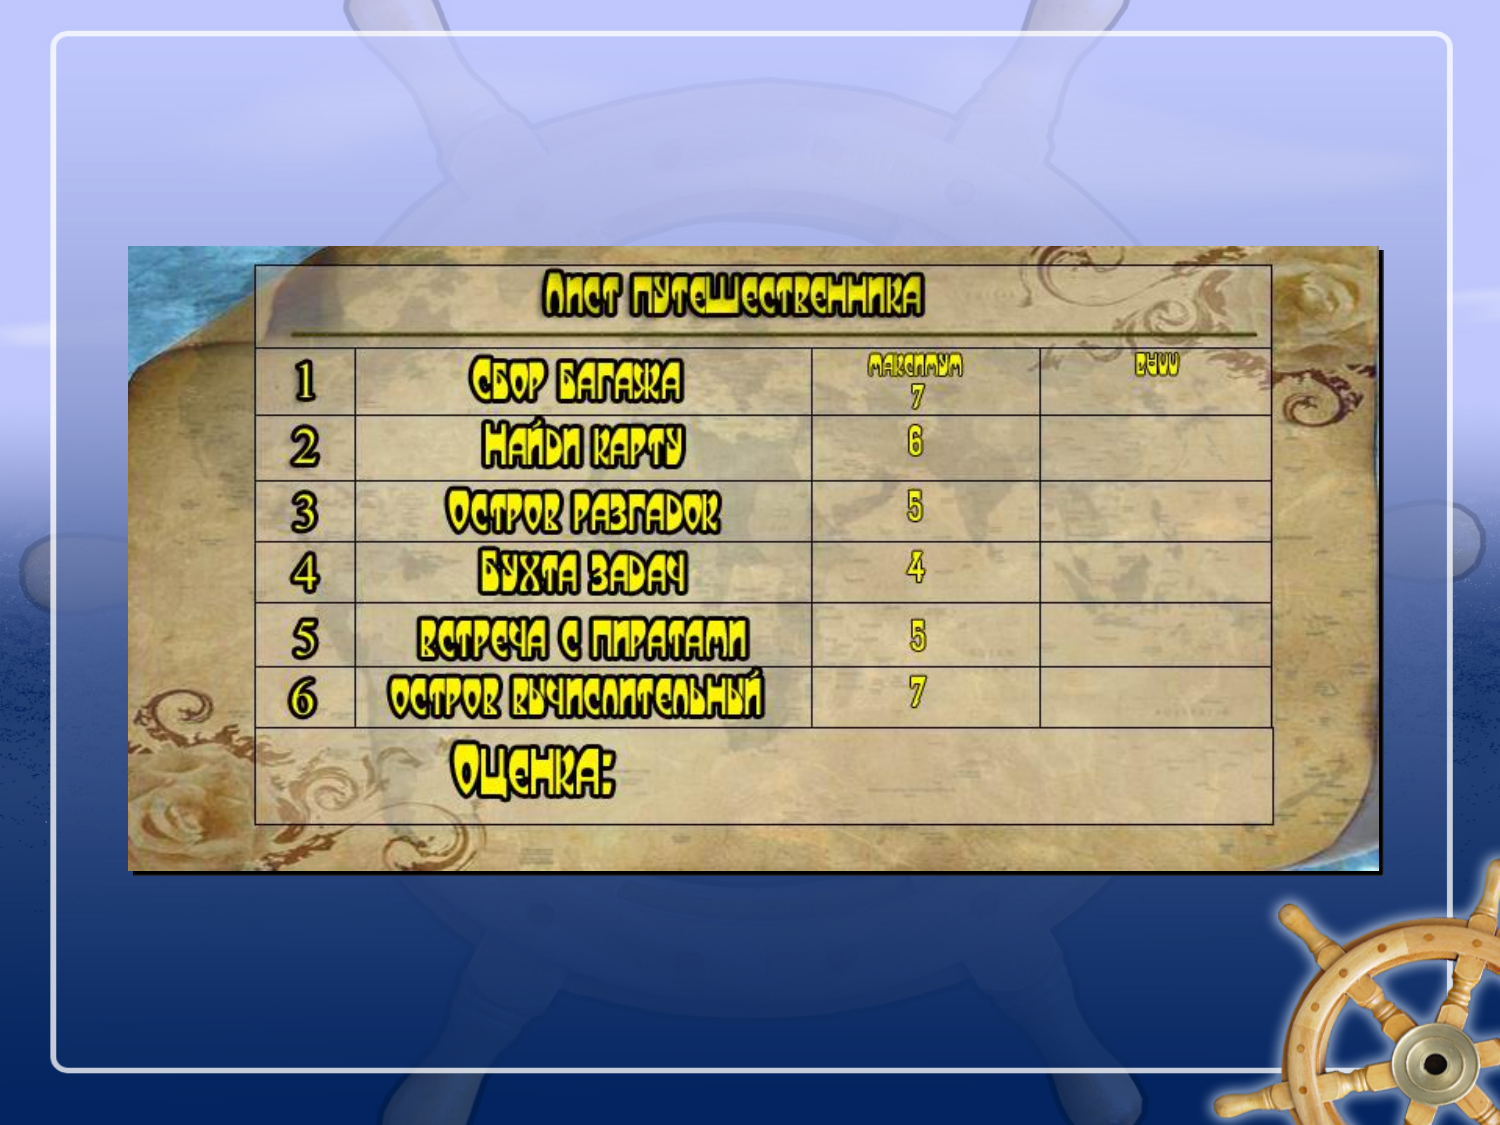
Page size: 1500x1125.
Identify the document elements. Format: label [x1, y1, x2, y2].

list [128, 245, 1380, 872]
picture [0, 0, 1500, 1125]
